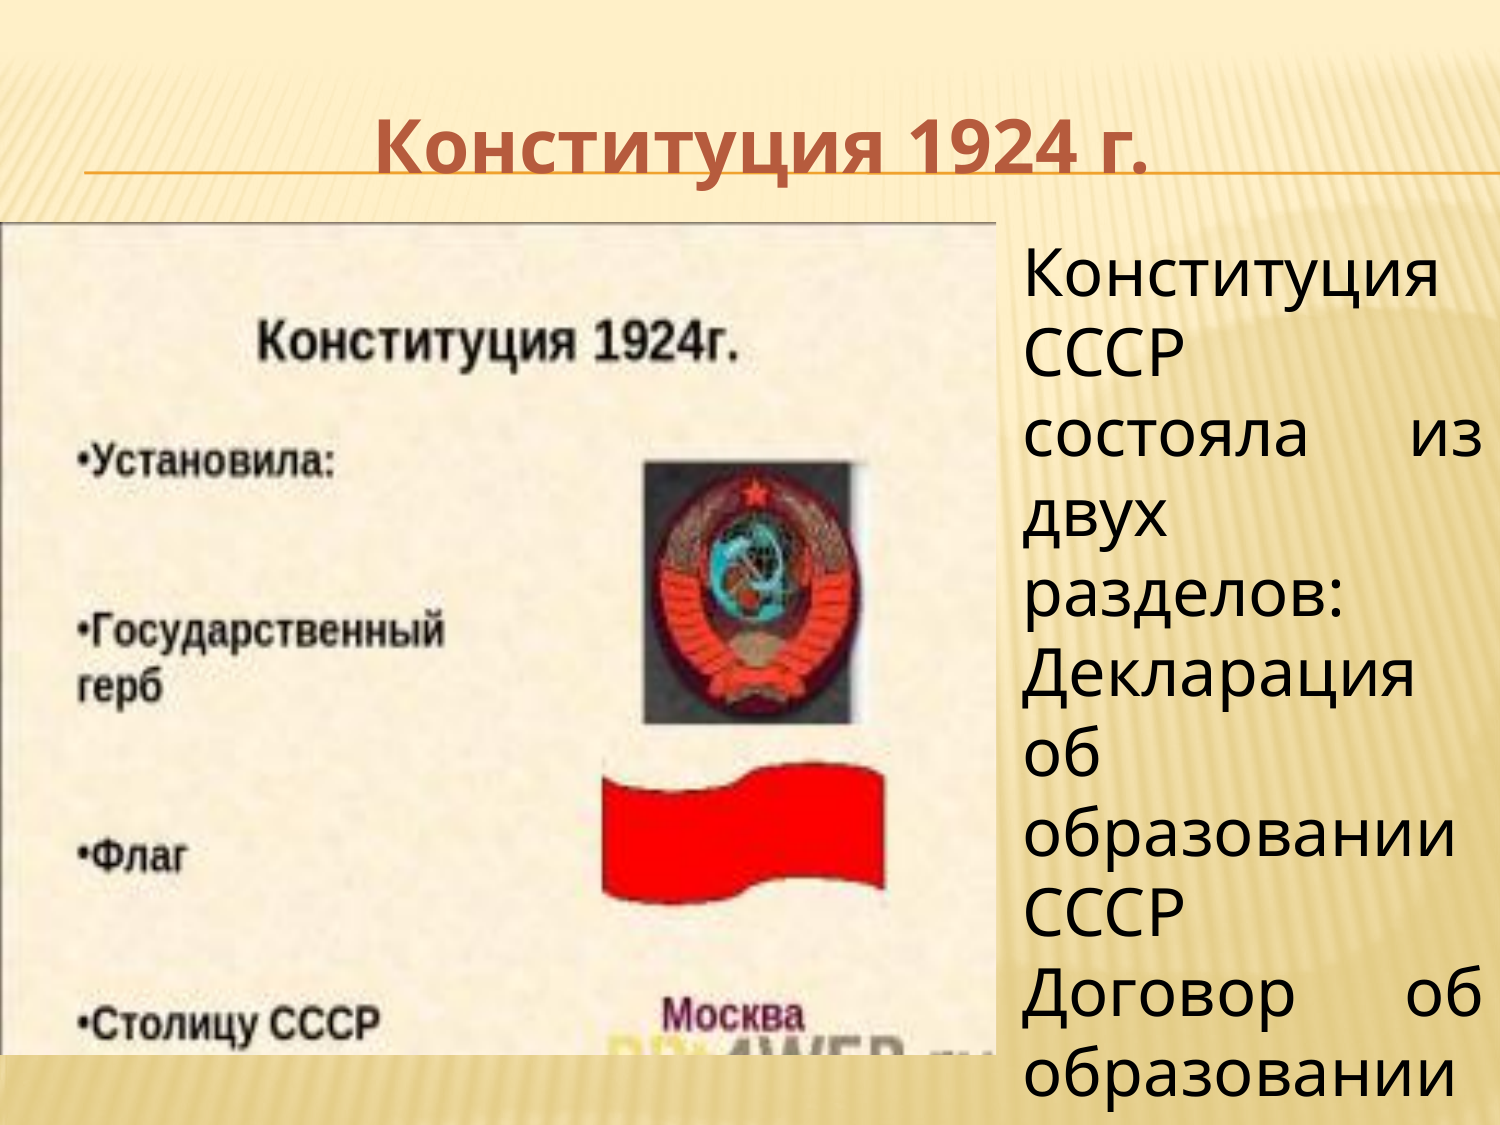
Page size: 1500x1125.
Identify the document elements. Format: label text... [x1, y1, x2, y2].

picture [0, 222, 997, 1055]
text_box Конституция СССР состояла из двух разделов: Декларация об образовании СССР Договор об образовании СССР. [1007, 222, 1500, 1125]
title Конституция 1924 г. [50, 75, 1475, 213]
